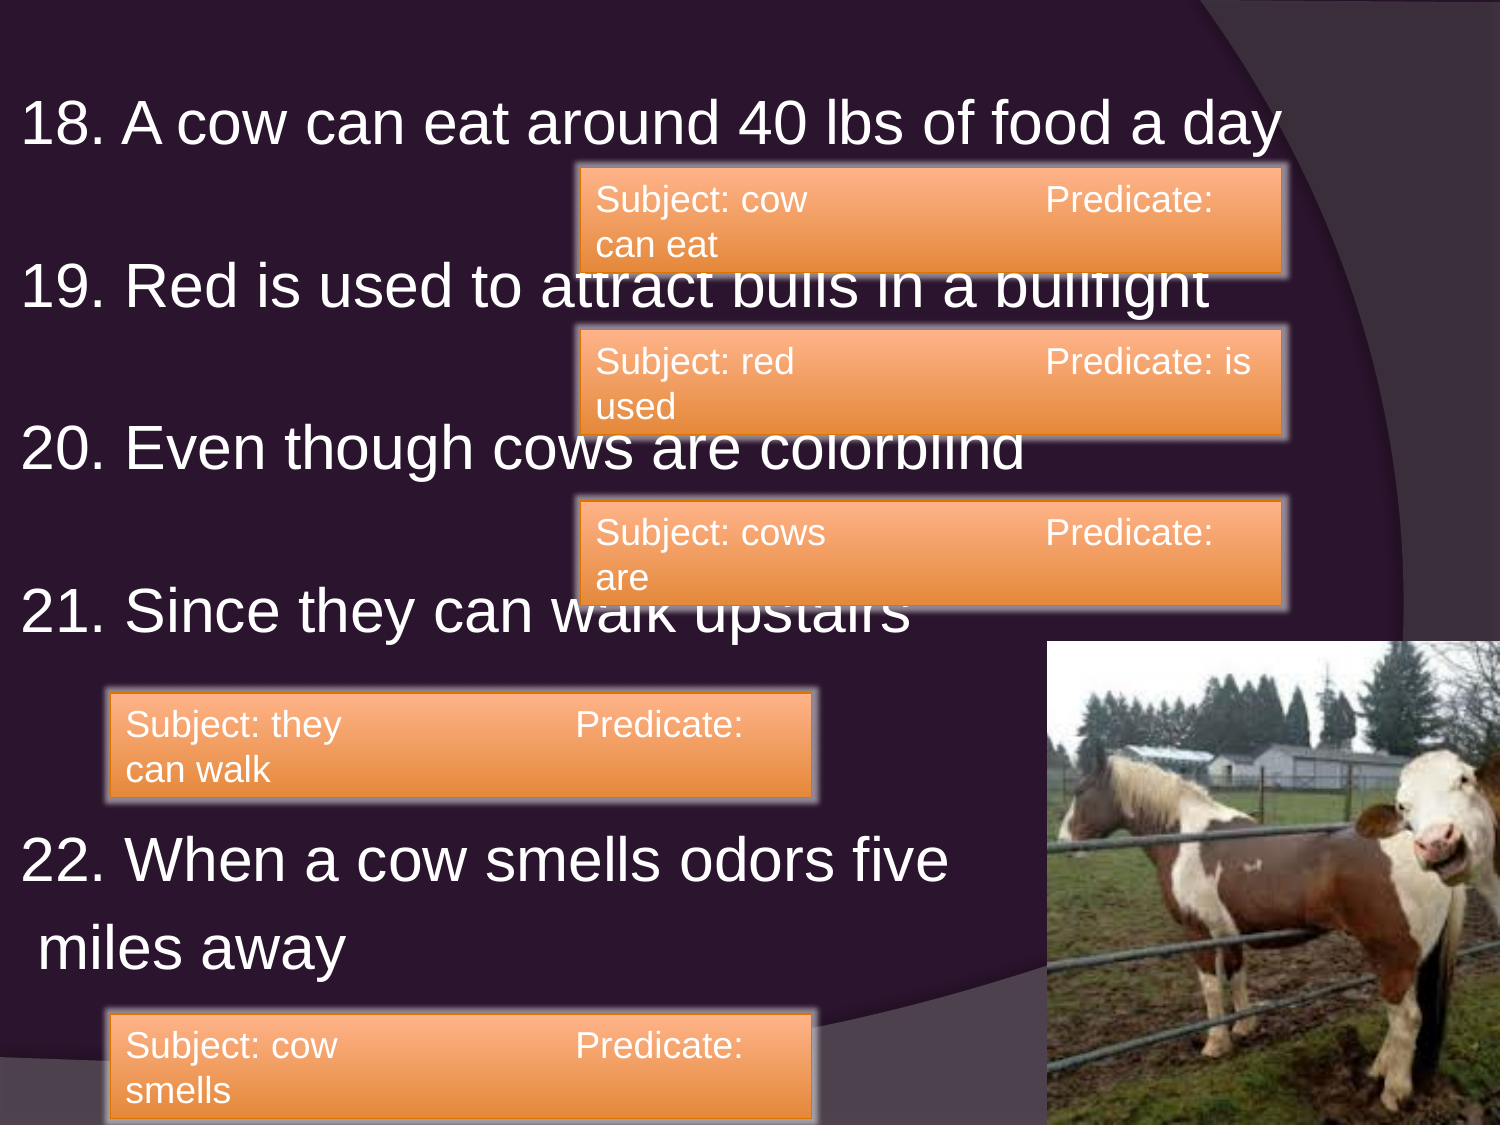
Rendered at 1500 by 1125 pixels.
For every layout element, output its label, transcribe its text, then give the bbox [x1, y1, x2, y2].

text_box Subject: cows Predicate: are [580, 500, 1282, 606]
text_box Subject: cow Predicate: smells [110, 1013, 812, 1119]
picture [1047, 641, 1500, 1125]
text_box Subject: cow Predicate: can eat [580, 167, 1282, 273]
text_box Subject: red Predicate: is used [580, 329, 1282, 435]
list 18. A cow can eat around 40 lbs of food a day 19. Red is used to attract bulls in a bullfight 20. Even though cows are colorblind 21. Since they can walk upstairs 22. When a cow smells odors five miles away [0, 0, 1500, 1125]
text_box Subject: they Predicate: can walk [110, 692, 812, 798]
